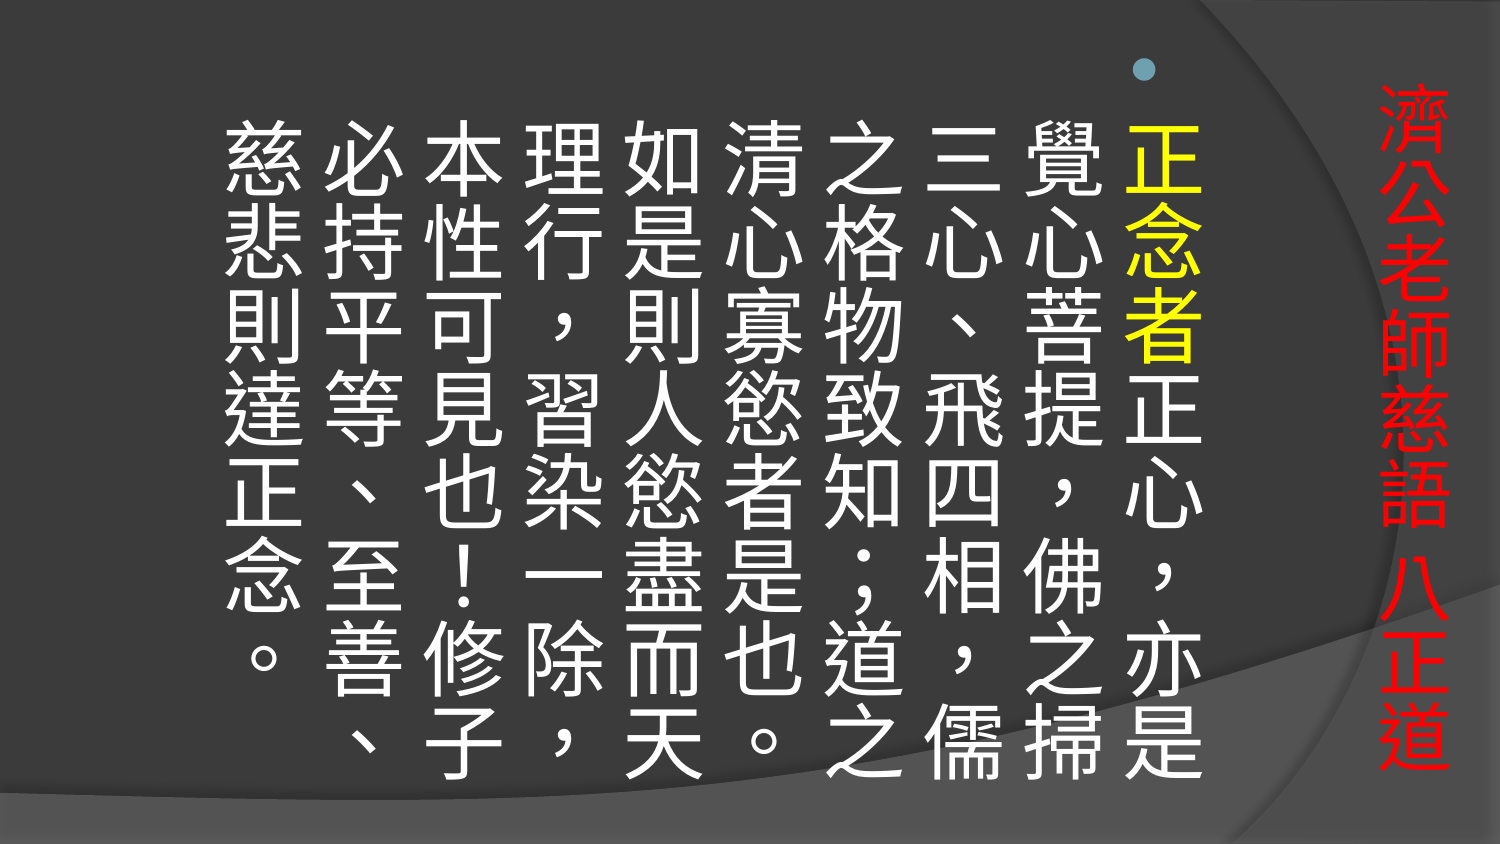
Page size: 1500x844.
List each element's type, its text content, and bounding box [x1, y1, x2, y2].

list 正念者正心，亦是覺心菩提，佛之掃三心、飛四相，儒之格物致知；道之清心寡慾者是也。如是則人慾盡而天理行，習染一除，本性可見也！修子必持平等、至善、慈悲則達正念。 [29, 33, 1329, 812]
title 濟公老師慈語 八正道 [1352, 43, 1473, 812]
